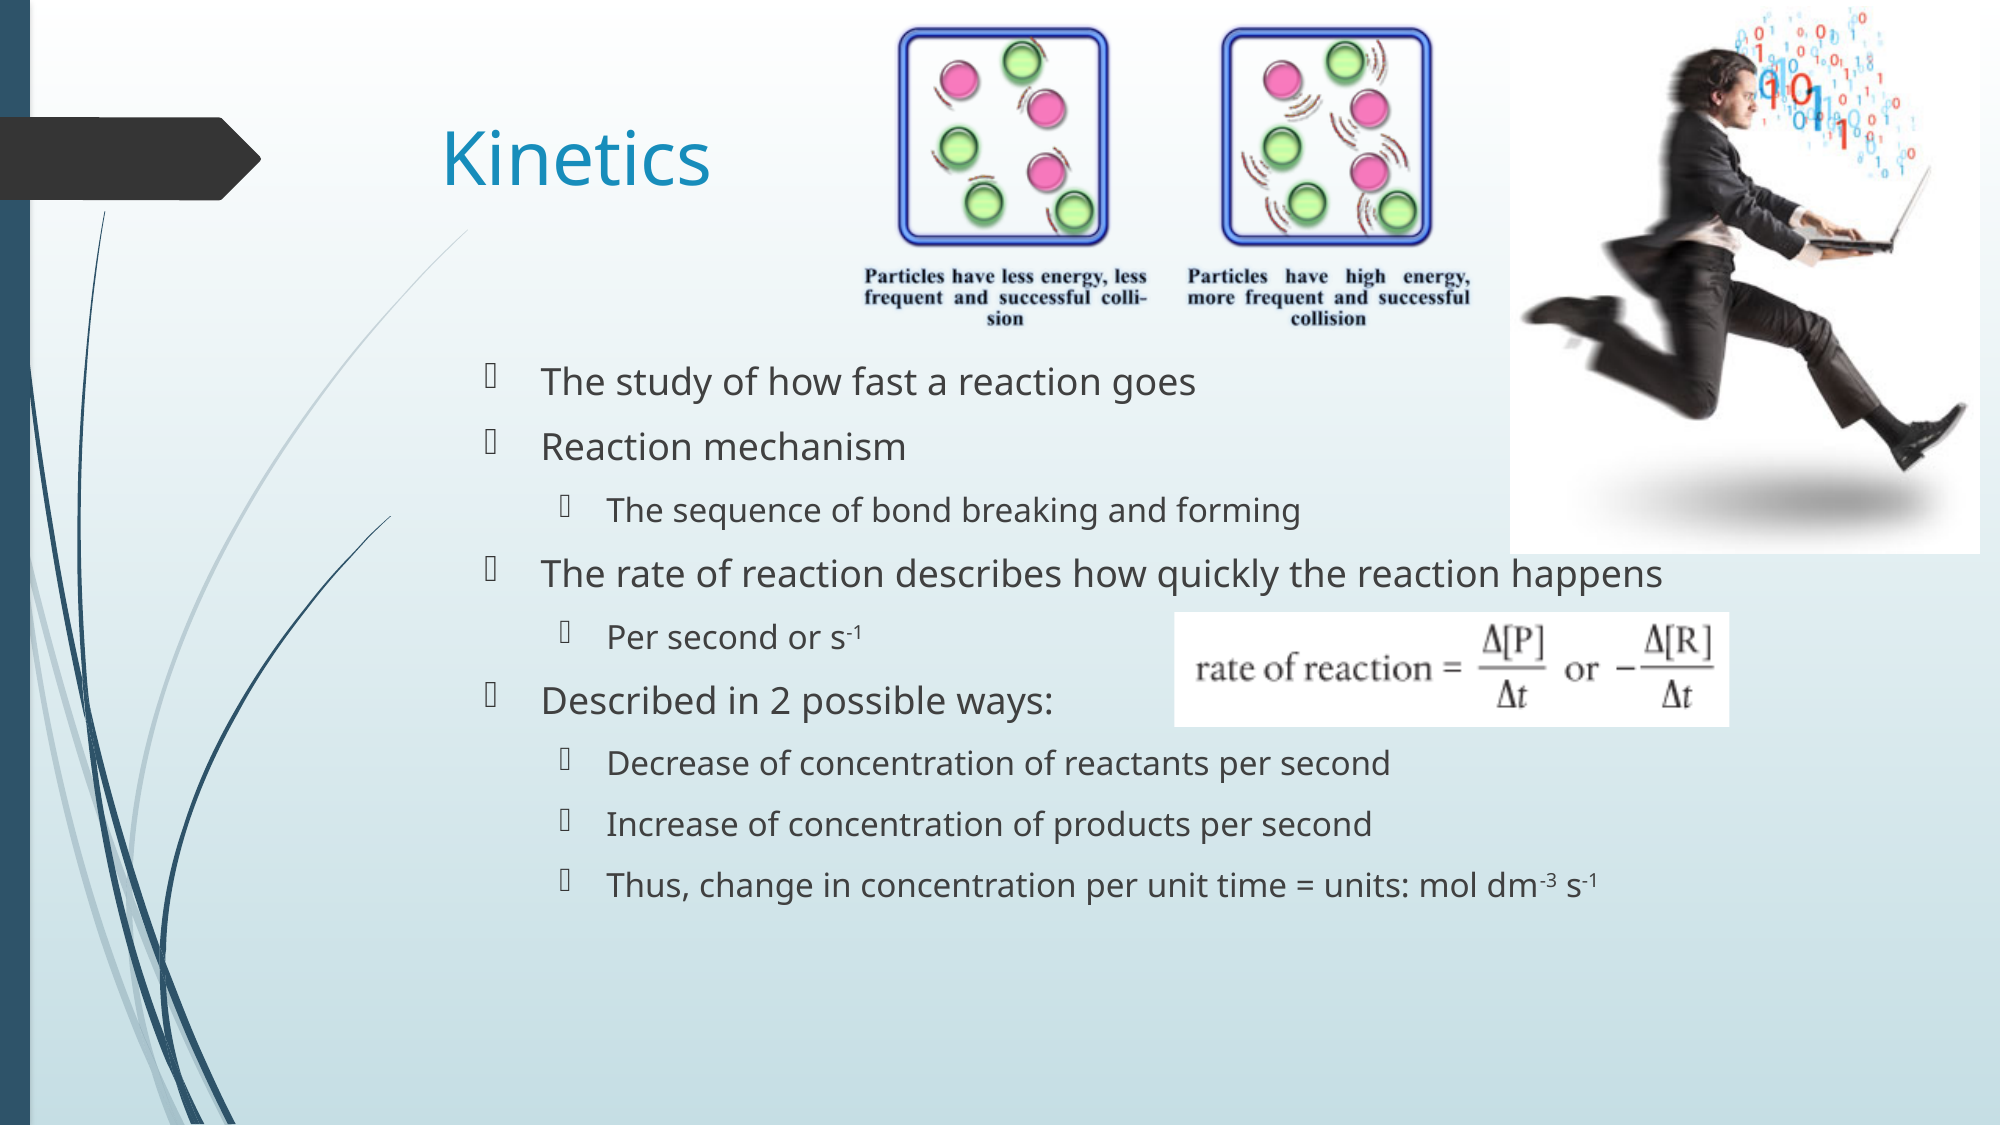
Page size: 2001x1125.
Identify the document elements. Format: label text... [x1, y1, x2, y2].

picture [1173, 611, 1730, 728]
picture [832, 6, 1980, 554]
title Kinetics [425, 102, 827, 313]
list The study of how fast a reaction goes Reaction mechanism The sequence of bond breaking and forming The rate of reaction describes how quickly the reaction happens Per second or s-1 Described in 2 possible ways: Decrease of concentration of reactants per second Increase of concentration of products per second Thus, change in concentration per unit time = units: mol dm-3 s-1 [469, 350, 1888, 1080]
